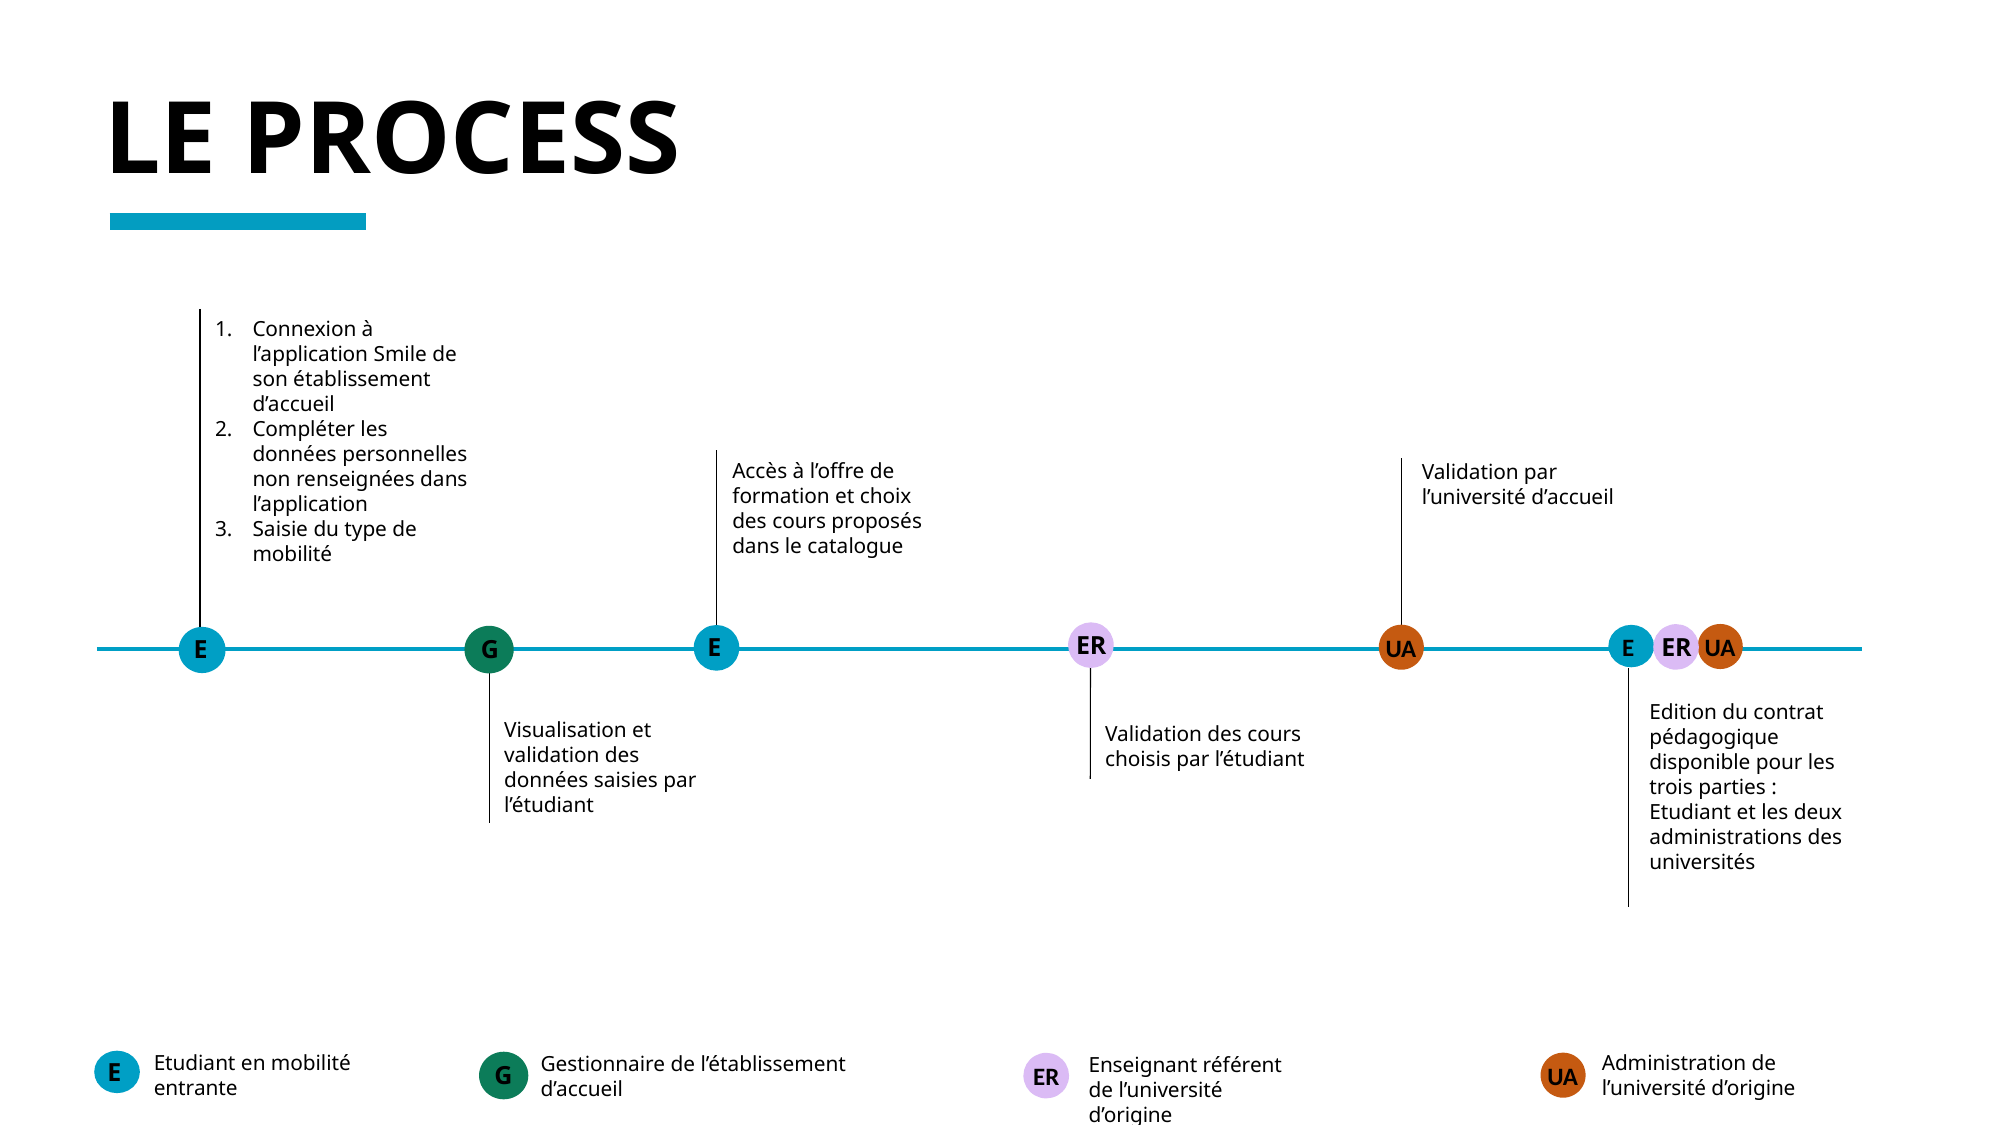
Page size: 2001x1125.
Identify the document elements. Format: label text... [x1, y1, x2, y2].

text_box Accès à l’offre de formation et choix des cours proposés dans le catalogue [717, 450, 955, 565]
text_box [1018, 1052, 1088, 1099]
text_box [1609, 623, 1653, 670]
text_box LE PROCESS [89, 65, 922, 201]
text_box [694, 623, 739, 670]
text_box Validation par l’université d’accueil [1407, 451, 1633, 517]
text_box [464, 625, 516, 674]
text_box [479, 1051, 529, 1100]
text_box Edition du contrat pédagogique disponible pour les trois parties : Etudiant et les deux administrations des universités [1634, 691, 1868, 882]
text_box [178, 626, 225, 673]
text_box Administration de l’université d’origine [1587, 1042, 1879, 1107]
text_box Connexion à l’application Smile de son établissement d’accueil Compléter les données personnelles non renseignées dans l’application Saisie du type de mobilité [201, 308, 484, 573]
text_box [1689, 623, 1758, 670]
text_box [1646, 624, 1716, 670]
text_box Etudiant en mobilité entrante [138, 1042, 400, 1107]
text_box Gestionnaire de l’établissement d’accueil [525, 1043, 888, 1109]
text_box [1370, 624, 1439, 671]
text_box Enseignant référent de l’université d’origine [1073, 1044, 1325, 1125]
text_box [1061, 622, 1131, 668]
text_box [1532, 1052, 1601, 1099]
text_box Validation des cours choisis par l’étudiant [1091, 713, 1324, 778]
text_box Visualisation et validation des données saisies par l’étudiant [490, 708, 723, 824]
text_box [95, 1049, 139, 1095]
